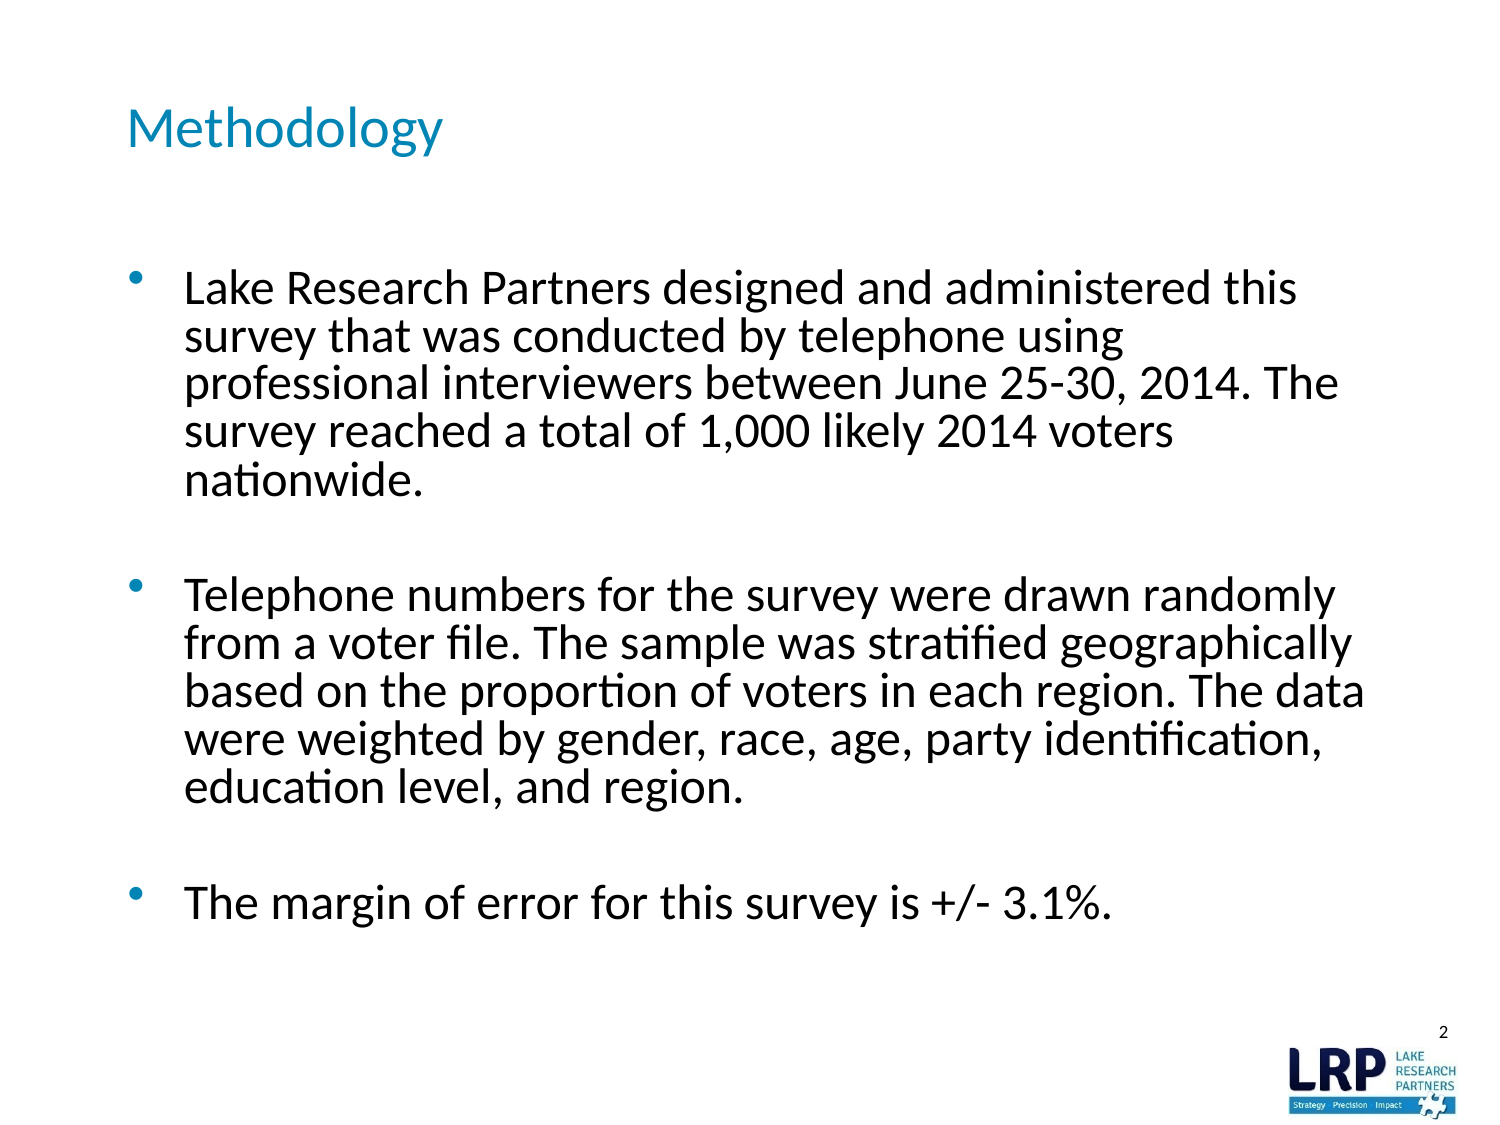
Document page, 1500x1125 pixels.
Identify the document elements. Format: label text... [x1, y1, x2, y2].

list Lake Research Partners designed and administered this survey that was conducted by telephone using professional interviewers between June 25-30, 2014. The survey reached a total of 1,000 likely 2014 voters nationwide. Telephone numbers for the survey were drawn randomly from a voter file. The sample was stratified geographically based on the proportion of voters in each region. The data were weighted by gender, race, age, party identification, education level, and region. The margin of error for this survey is +/- 3.1%. [112, 258, 1388, 1035]
picture [1288, 1047, 1458, 1120]
footer 2 [1387, 1012, 1500, 1063]
title Methodology [111, 37, 1389, 212]
